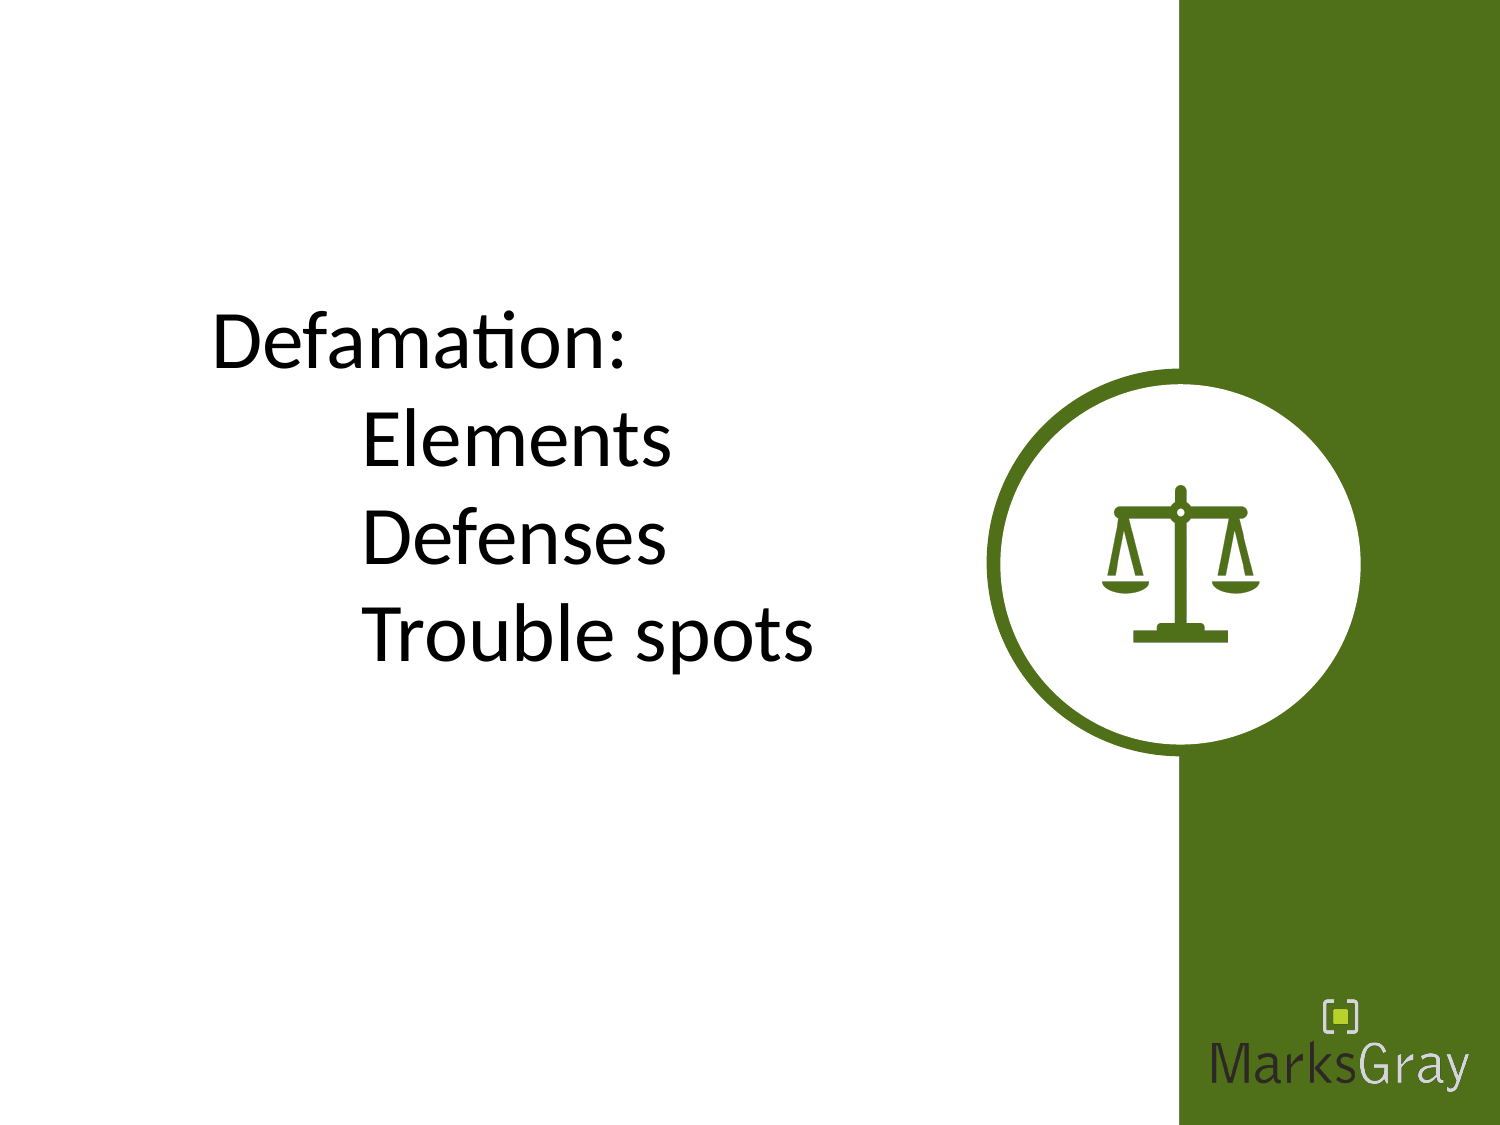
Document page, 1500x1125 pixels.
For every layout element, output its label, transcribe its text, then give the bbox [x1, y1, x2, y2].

picture [1086, 469, 1275, 658]
text_box [999, 383, 1362, 746]
text_box [985, 367, 1376, 758]
list Defamation: Elements Defenses Trouble spots [139, 87, 966, 987]
text_box [1178, 0, 1500, 1125]
picture [1212, 999, 1469, 1092]
